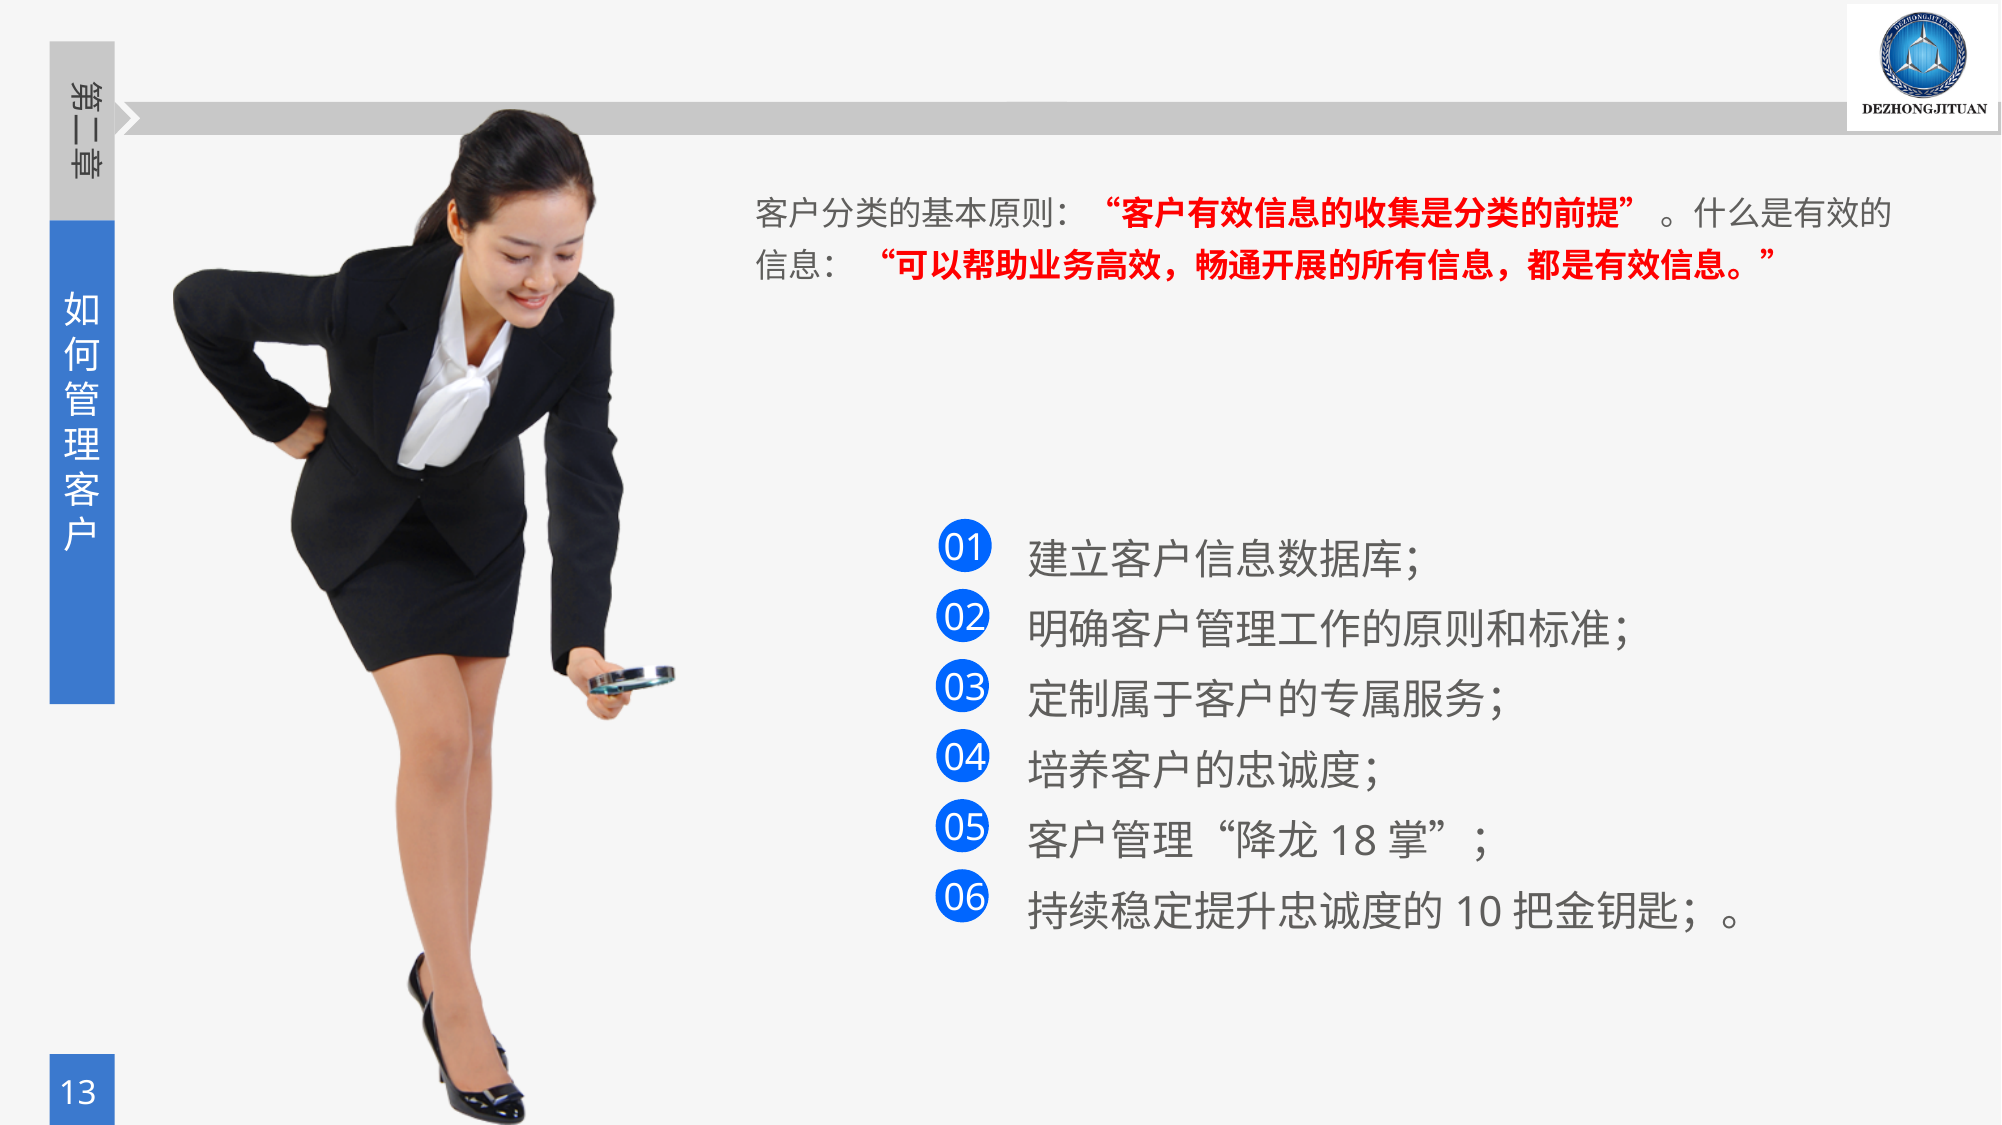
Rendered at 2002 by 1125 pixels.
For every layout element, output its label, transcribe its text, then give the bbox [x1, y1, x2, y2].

text_box 如何管理客户 [48, 278, 120, 564]
text_box 客户分类的基本原则：“客户有效信息的收集是分类的前提” 。什么是有效的信息： “可以帮助业务高效，畅通开展的所有信息，都是有效信息。” [740, 172, 1922, 292]
picture [173, 108, 676, 1125]
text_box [929, 514, 1001, 927]
text_box 建立客户信息数据库； 明确客户管理工作的原则和标准； 定制属于客户的专属服务； 培养客户的忠诚度； 客户管理“降龙18掌”； 持续稳定提升忠诚度的10把金钥匙；。 [1012, 515, 1840, 942]
picture [1847, 4, 1998, 131]
